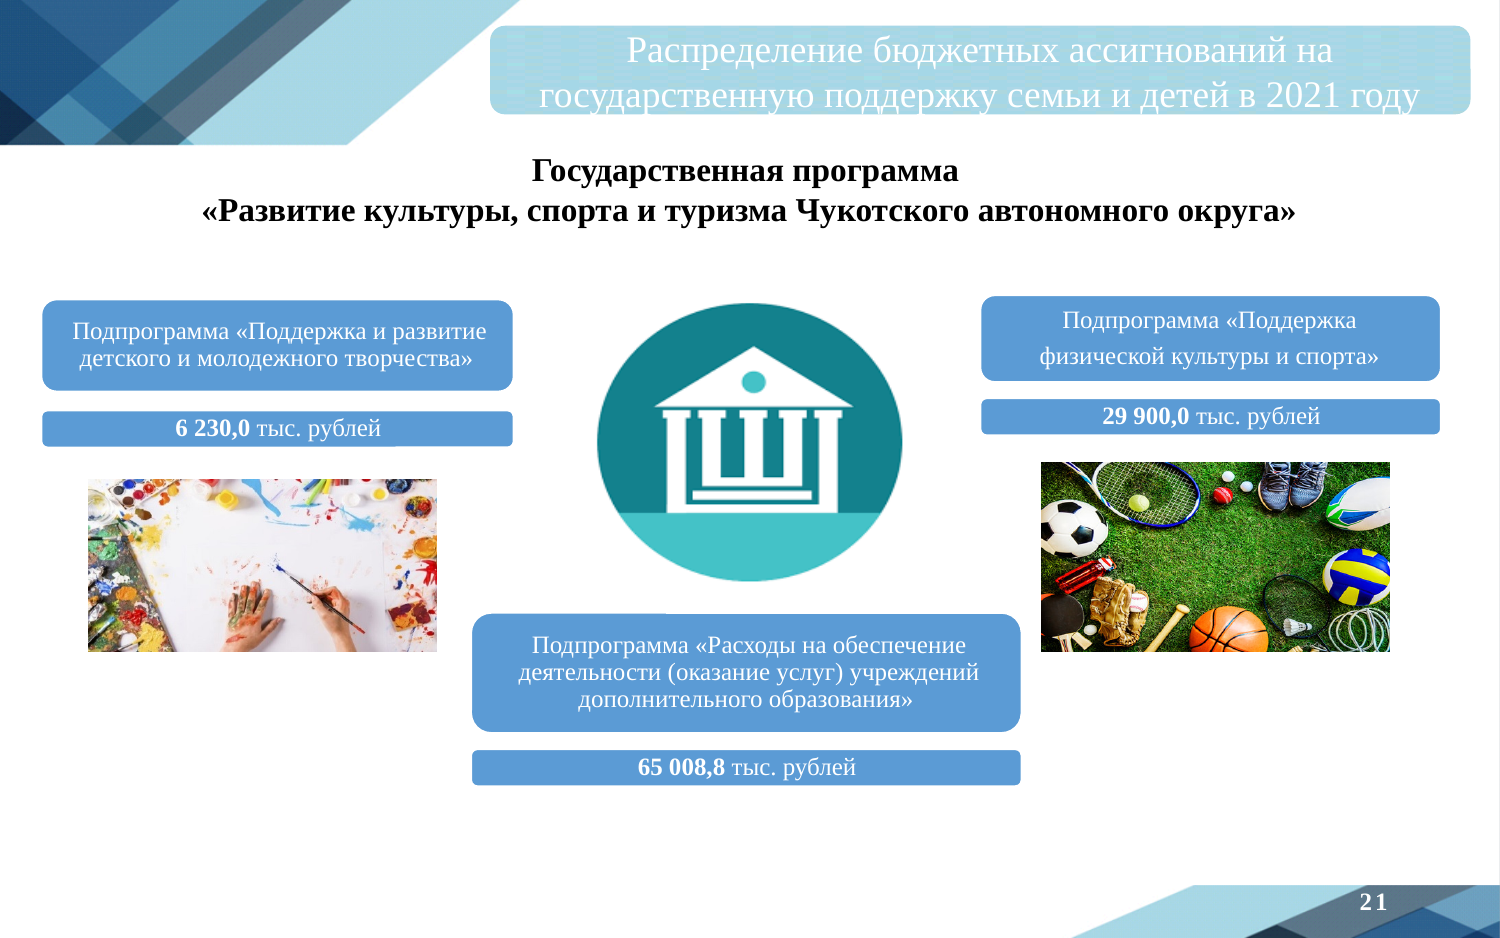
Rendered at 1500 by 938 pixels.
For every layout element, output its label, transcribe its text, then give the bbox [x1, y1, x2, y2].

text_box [980, 242, 1441, 503]
slide_number 21 [1065, 875, 1403, 926]
picture [0, 235, 1500, 938]
picture [0, 0, 1500, 140]
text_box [470, 576, 1022, 837]
text_box Государственная программа «Развитие культуры, спорта и туризма Чукотского автономного округа» [0, 140, 1500, 235]
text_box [41, 252, 514, 512]
text_box Распределение бюджетных ассигнований на государственную поддержку семьи и детей в 2021 году [489, 24, 1472, 116]
